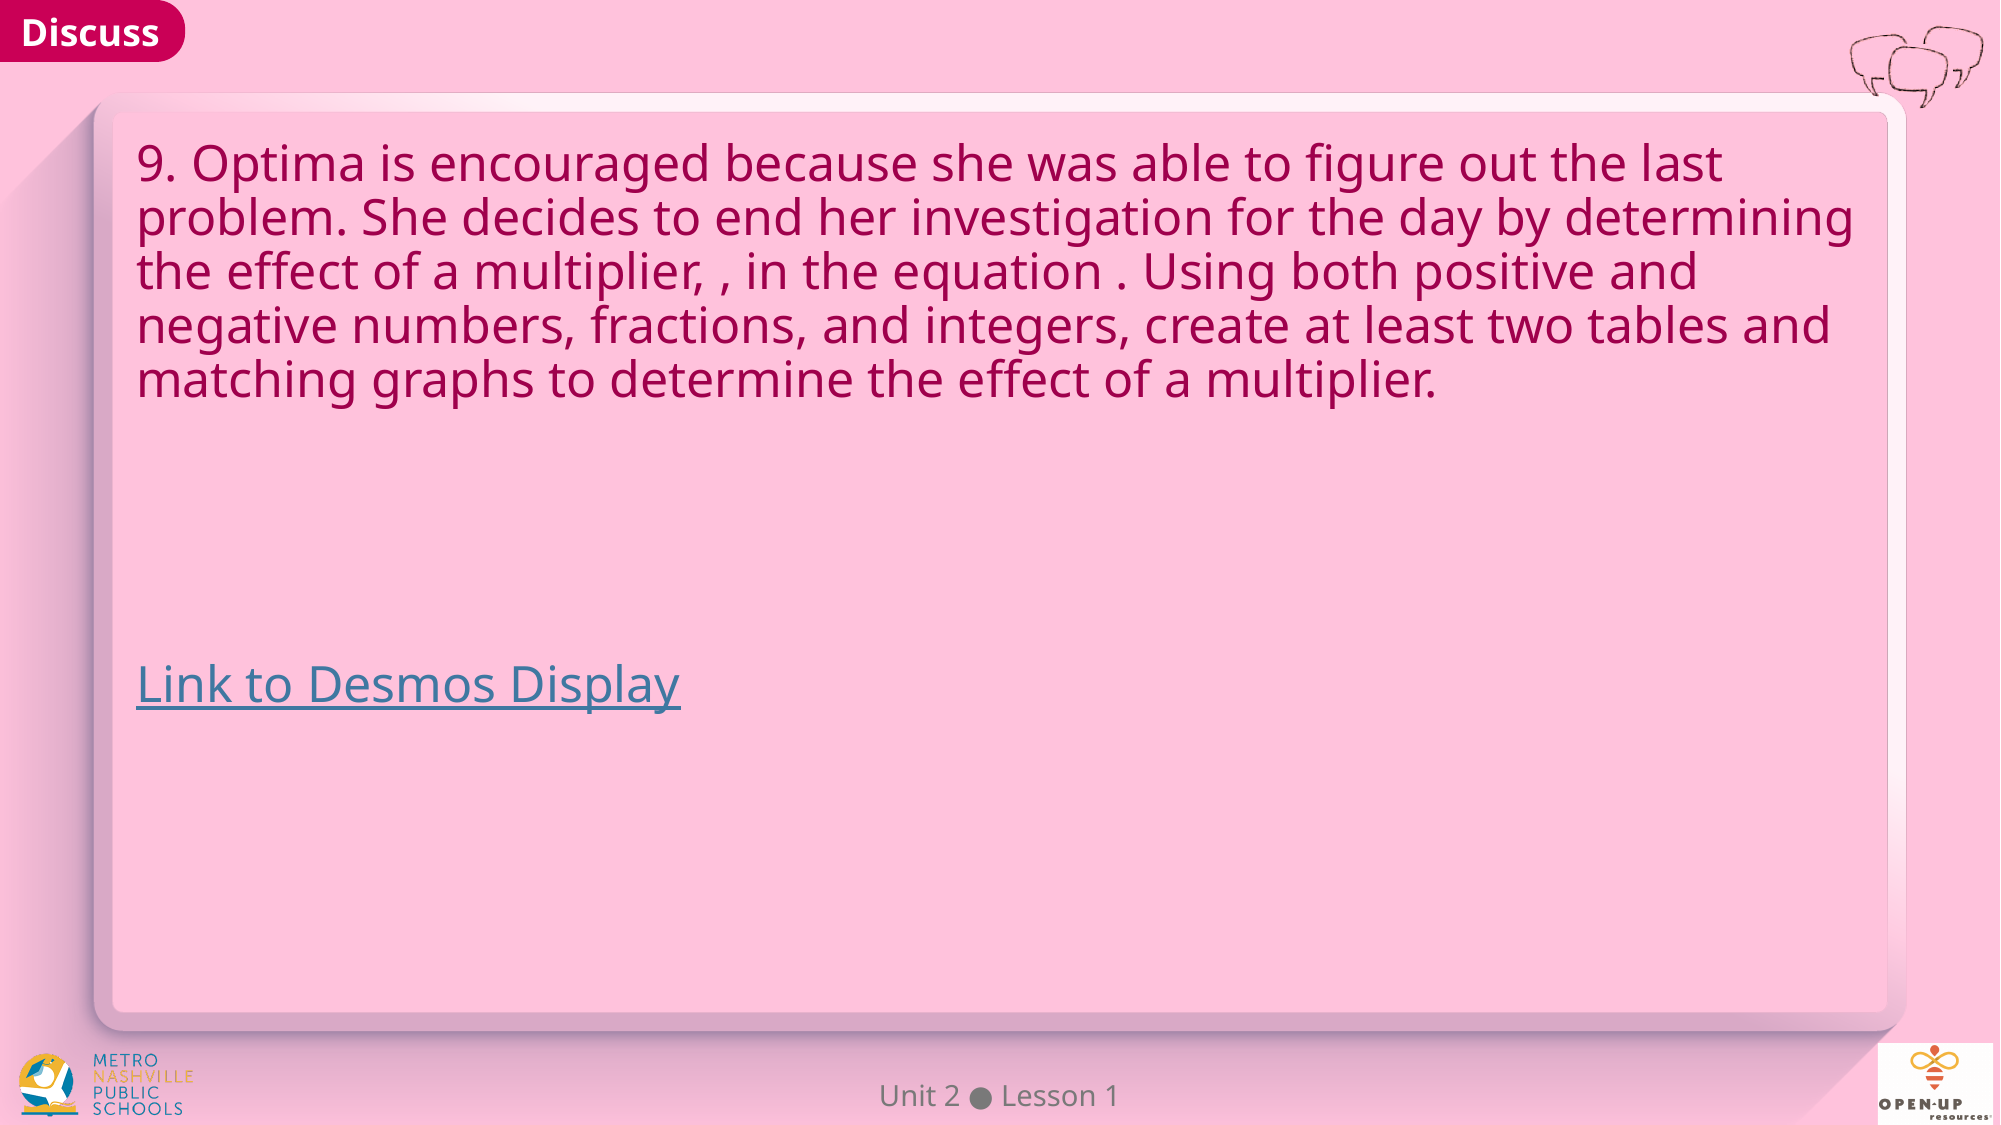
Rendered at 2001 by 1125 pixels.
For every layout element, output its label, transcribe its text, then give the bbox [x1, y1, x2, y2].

picture [0, 0, 2000, 1125]
footer Unit 2 ● Lesson 1 [662, 1065, 1338, 1125]
